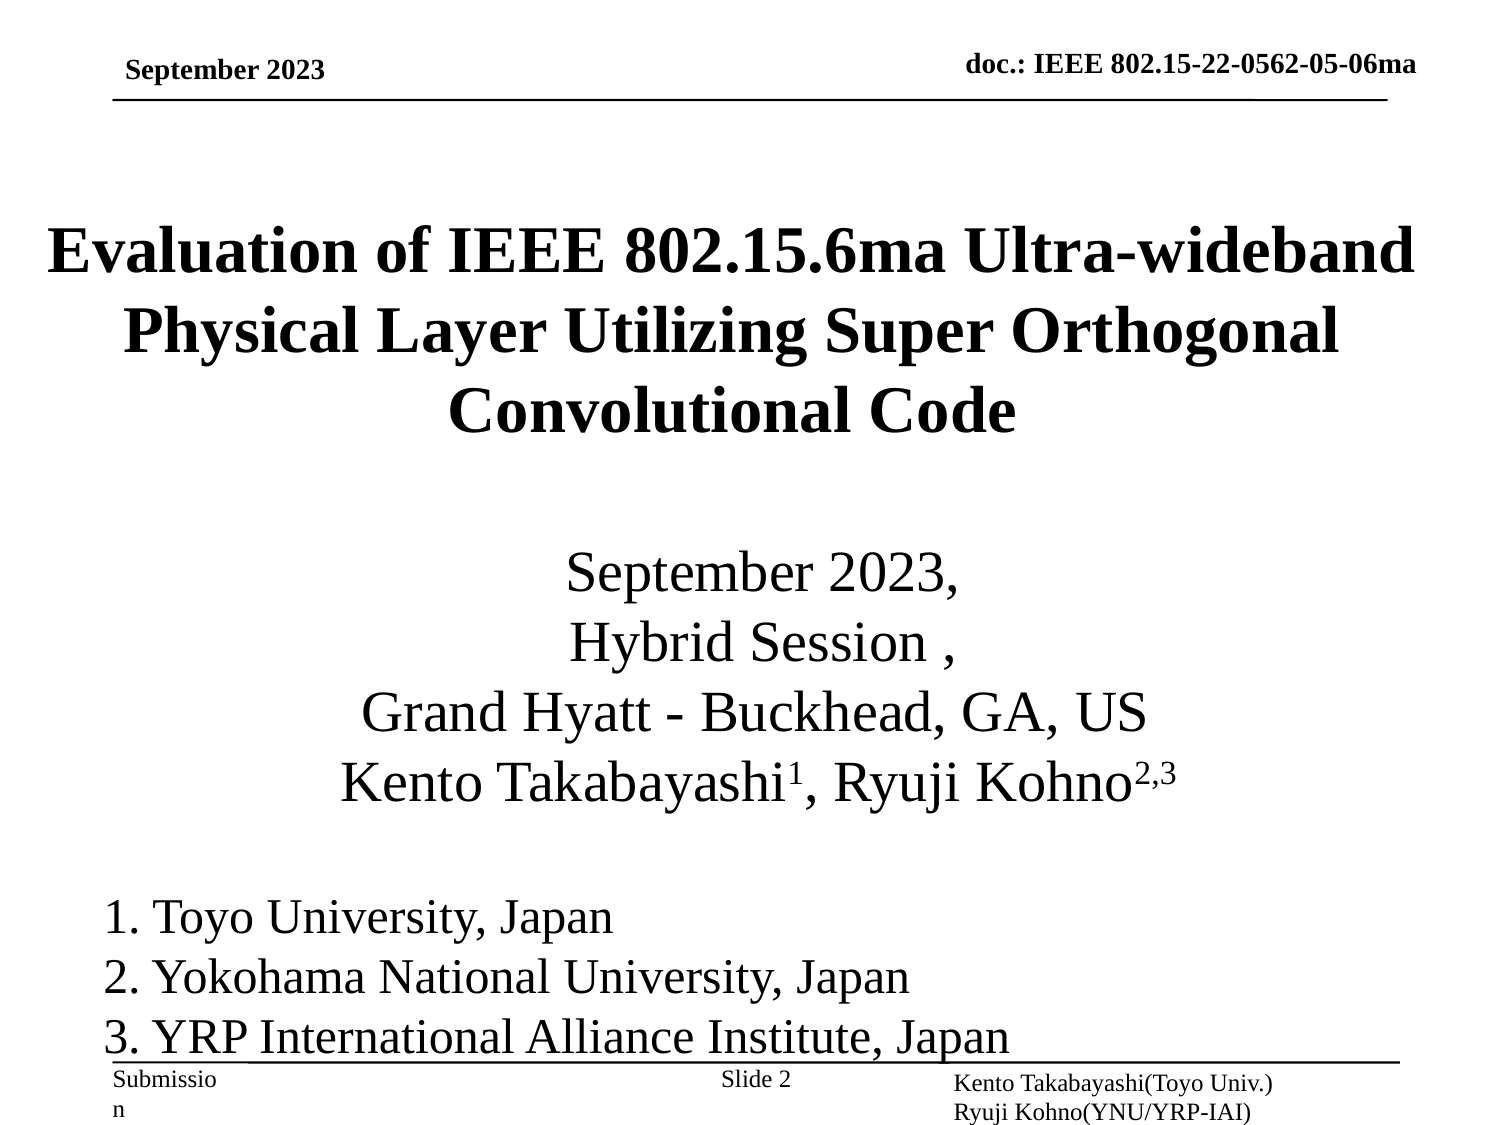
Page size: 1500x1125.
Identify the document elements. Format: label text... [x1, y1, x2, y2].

slide_number Slide 2 [712, 1071, 801, 1093]
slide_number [124, 49, 388, 86]
text_box Evaluation of IEEE 802.15.6ma Ultra-wideband Physical Layer Utilizing Super Orthogonal Convolutional Code [13, 198, 1452, 454]
text_box September 2023, Hybrid Session , Grand Hyatt - Buckhead, GA, US Kento Takabayashi1, Ryuji Kohno2,3 1. Toyo University, Japan 2. Yokohama National University, Japan 3. YRP International Alliance Institute, Japan [88, 456, 1438, 1071]
footer Kento Takabayashi(Toyo Univ.) Ryuji Kohno(YNU/YRP-IAI) [938, 1058, 1447, 1125]
